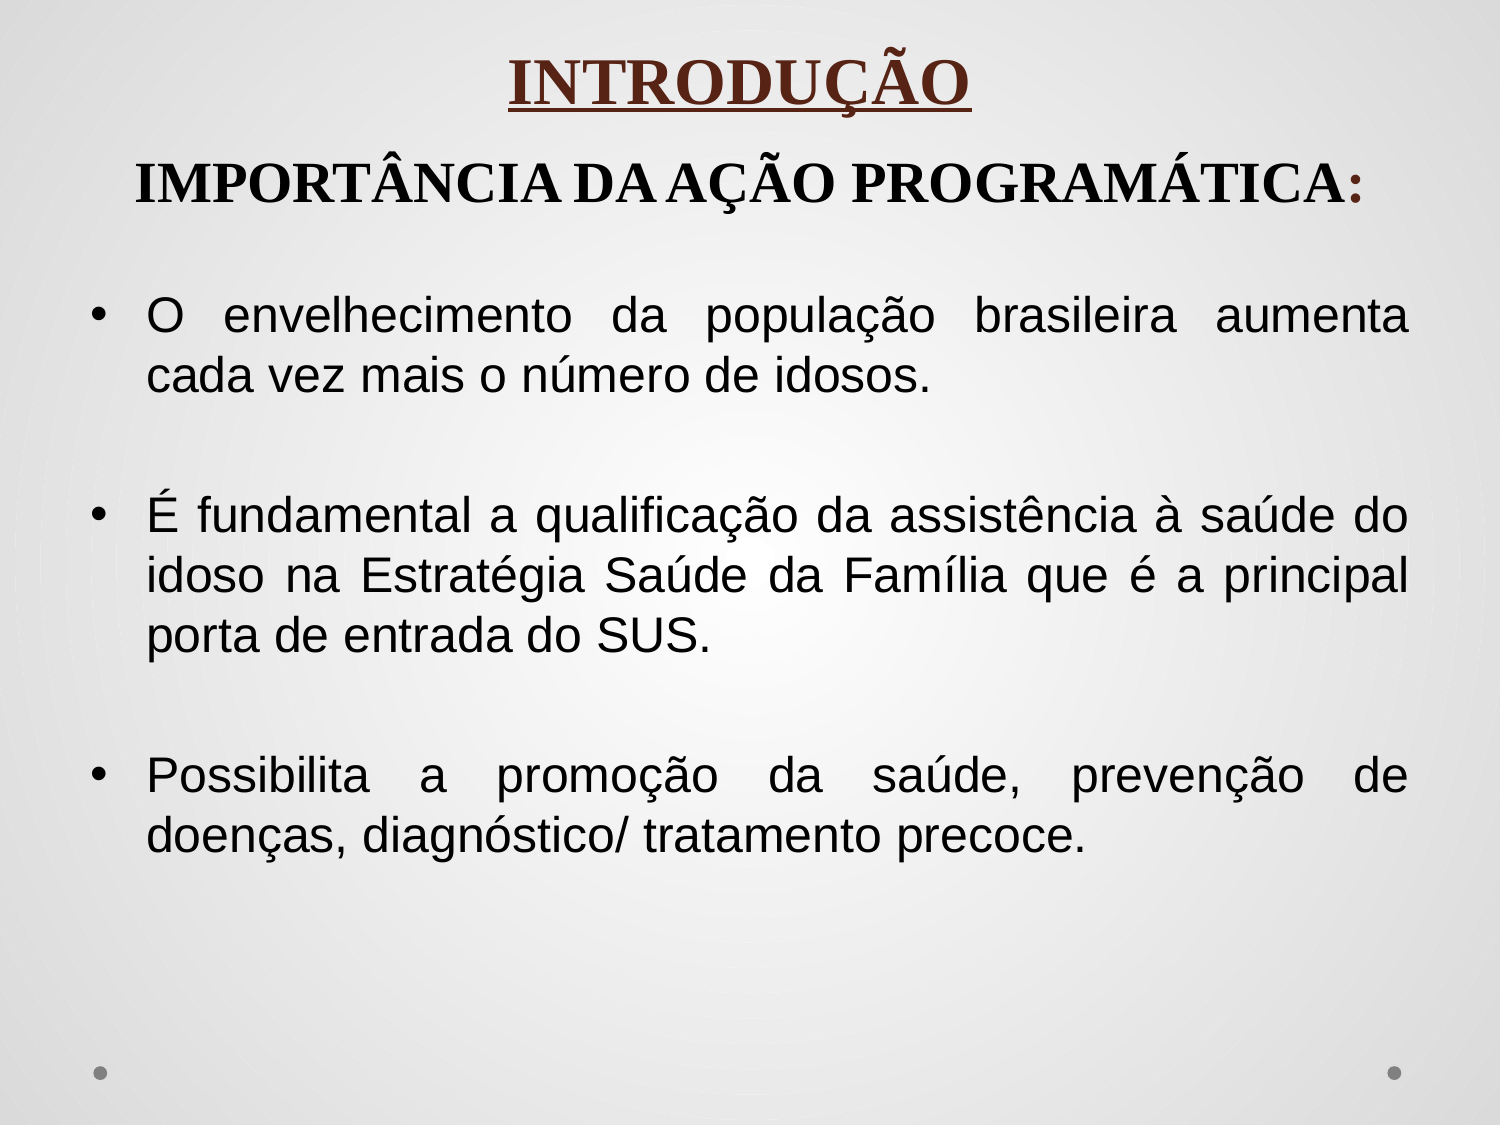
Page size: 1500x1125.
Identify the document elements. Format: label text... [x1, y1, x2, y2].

list IMPORTÂNCIA DA AÇÃO PROGRAMÁTICA: O envelhecimento da população brasileira aumenta cada vez mais o número de idosos. É fundamental a qualificação da assistência à saúde do idoso na Estratégia Saúde da Família que é a principal porta de entrada do SUS. Possibilita a promoção da saúde, prevenção de doenças, diagnóstico/ tratamento precoce. [75, 137, 1425, 1005]
title INTRODUÇÃO [64, 0, 1415, 126]
